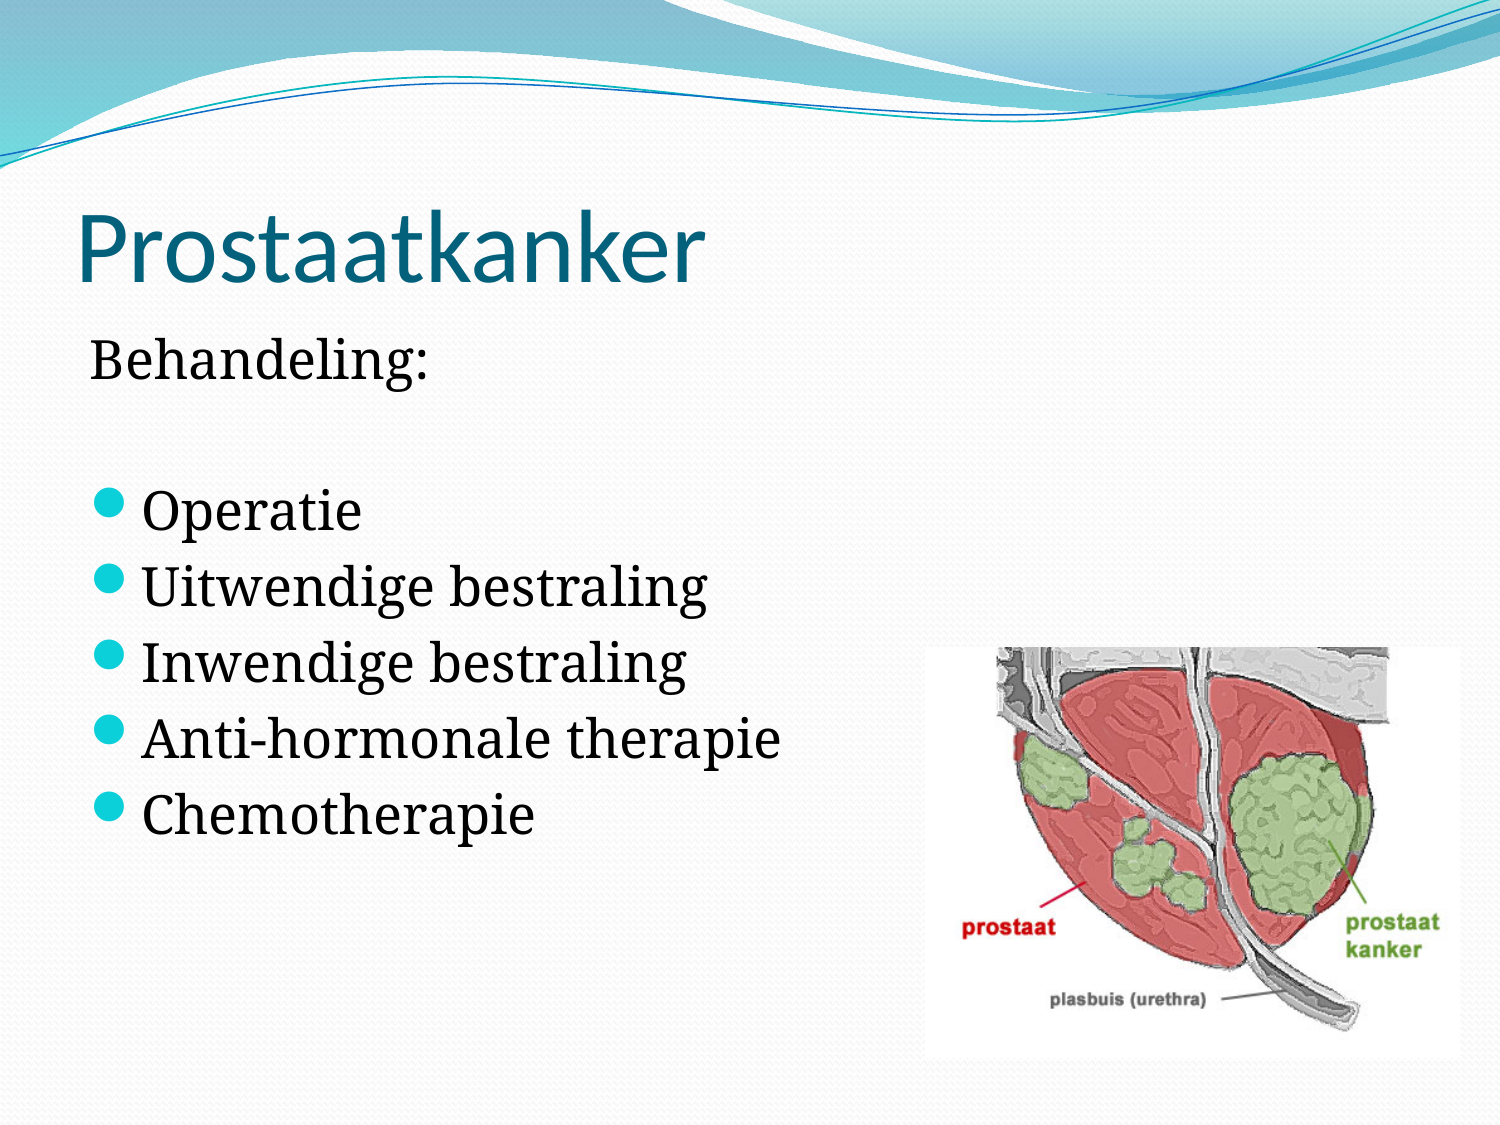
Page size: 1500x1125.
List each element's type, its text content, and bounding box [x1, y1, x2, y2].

title Prostaatkanker [75, 115, 1425, 303]
list Behandeling: Operatie Uitwendige bestraling Inwendige bestraling Anti-hormonale therapie Chemotherapie [75, 317, 1425, 1058]
picture [924, 647, 1460, 1058]
